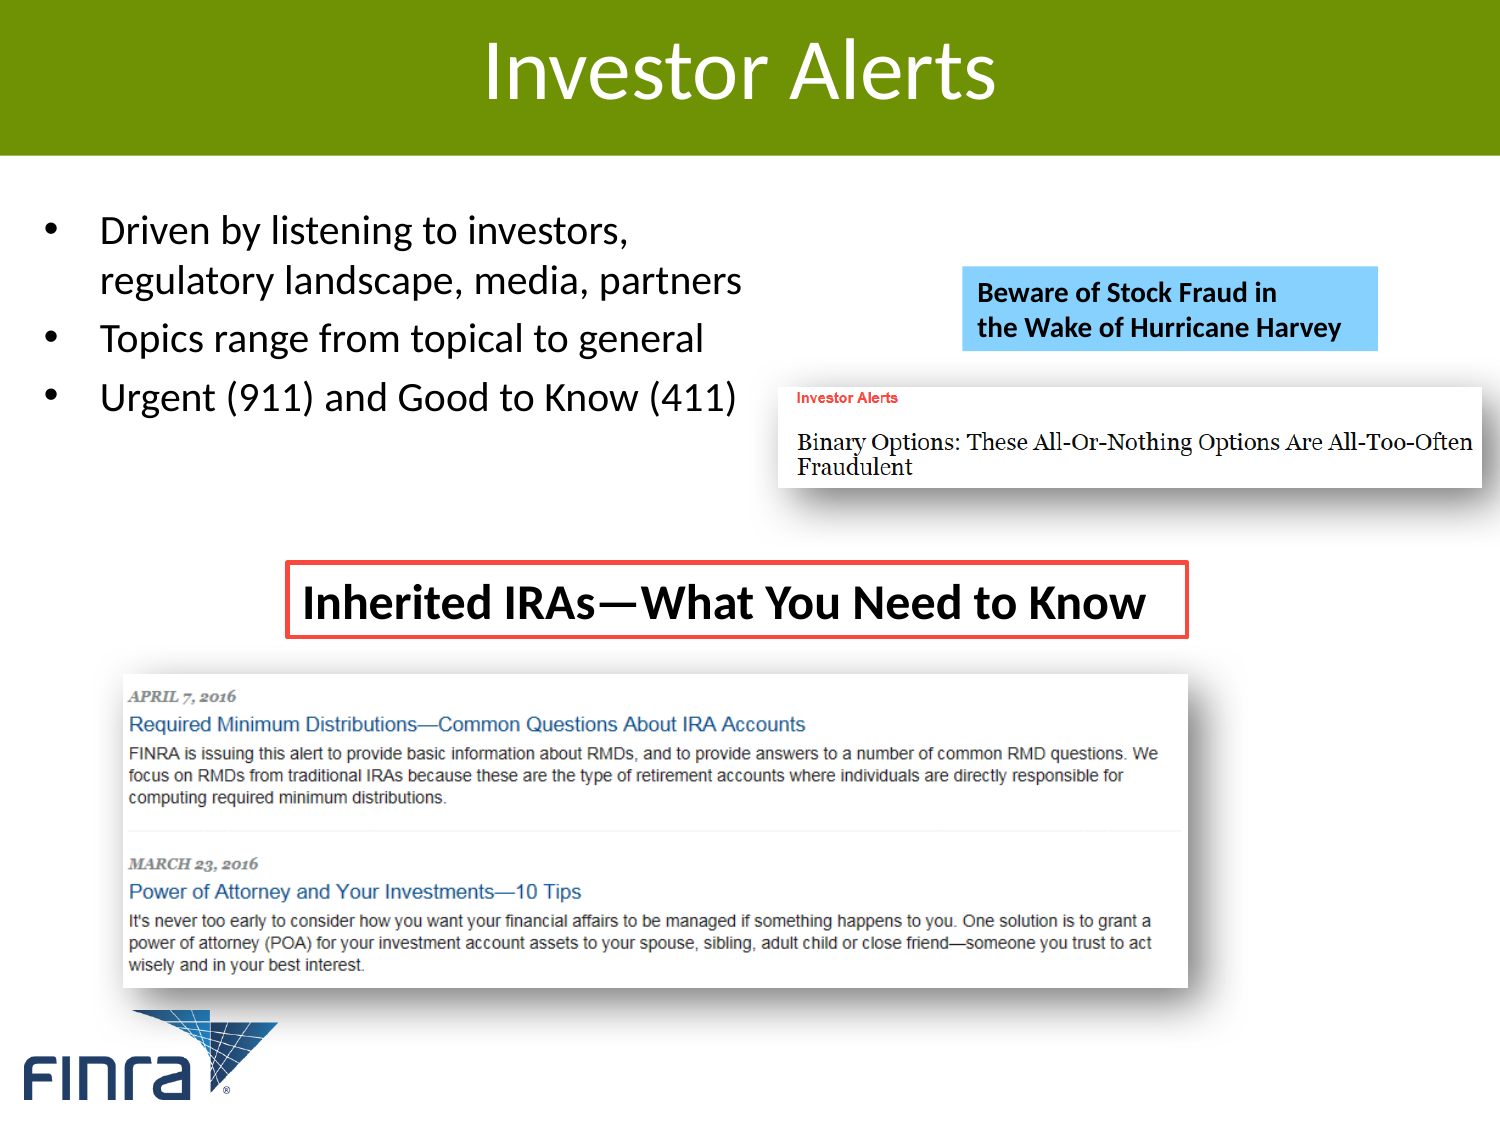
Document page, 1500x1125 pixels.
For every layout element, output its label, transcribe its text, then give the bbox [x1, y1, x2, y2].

picture [24, 1010, 278, 1100]
picture [778, 387, 1482, 488]
title Investor Alerts [0, 0, 1500, 156]
text_box Beware of Stock Fraud in the Wake of Hurricane Harvey [962, 266, 1378, 352]
text_box [74, 513, 1275, 693]
picture [123, 674, 1188, 988]
text_box [779, 224, 1275, 383]
text_box Driven by listening to investors, regulatory landscape, media, partners Topics range from topical to general Urgent (911) and Good to Know (411) [28, 195, 779, 513]
text_box Inherited IRAs—What You Need to Know [285, 560, 1189, 639]
